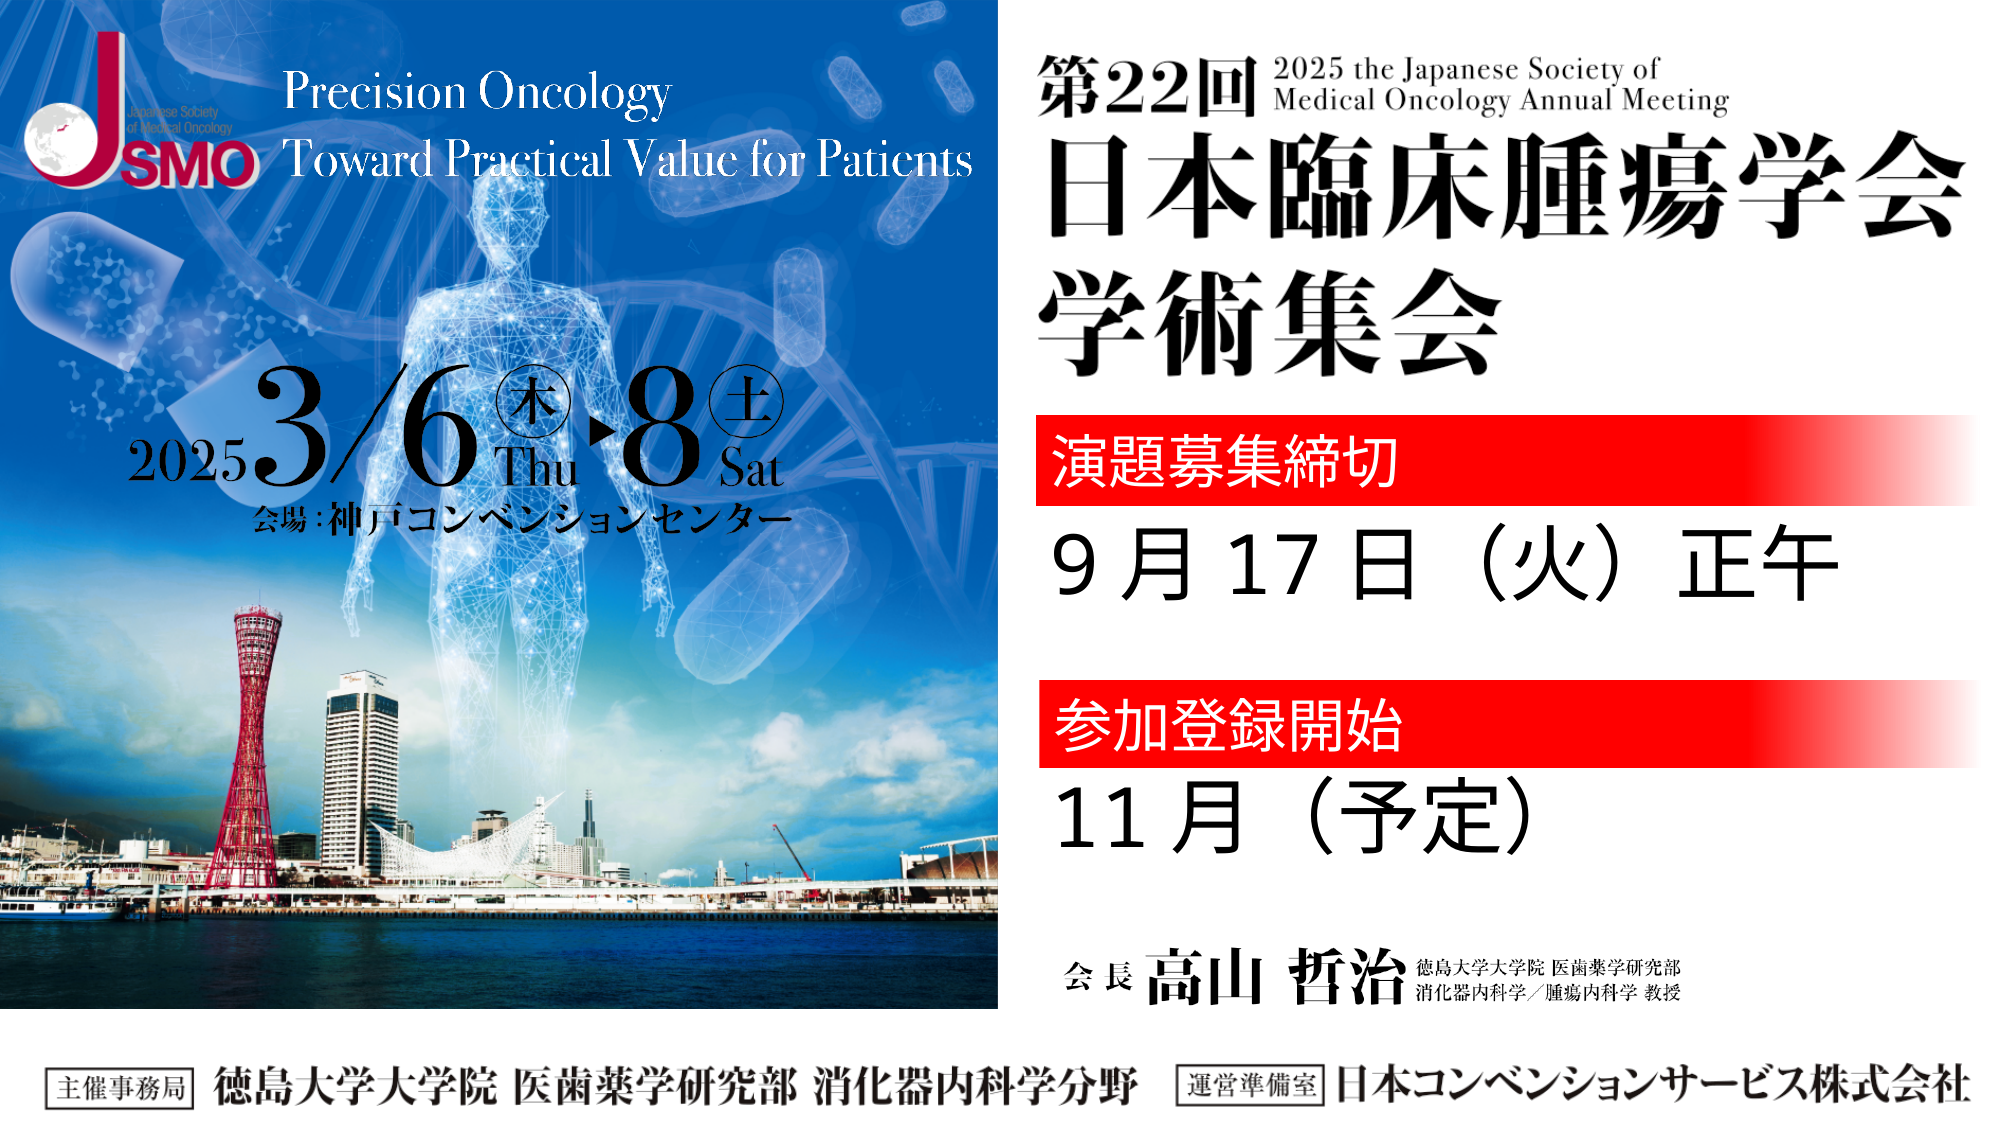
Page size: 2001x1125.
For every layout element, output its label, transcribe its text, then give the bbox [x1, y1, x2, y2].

picture [538, 1004, 566, 1009]
picture [0, 1042, 2000, 1125]
picture [0, 0, 999, 1009]
text_box 9月17日（火）正午 [1034, 503, 1956, 619]
picture [1039, 929, 1707, 1009]
text_box 参加登録開始 [1038, 679, 1984, 769]
picture [1000, 0, 2000, 402]
text_box 演題募集締切 [1035, 414, 1981, 507]
text_box 11月（予定） [1035, 757, 1972, 872]
